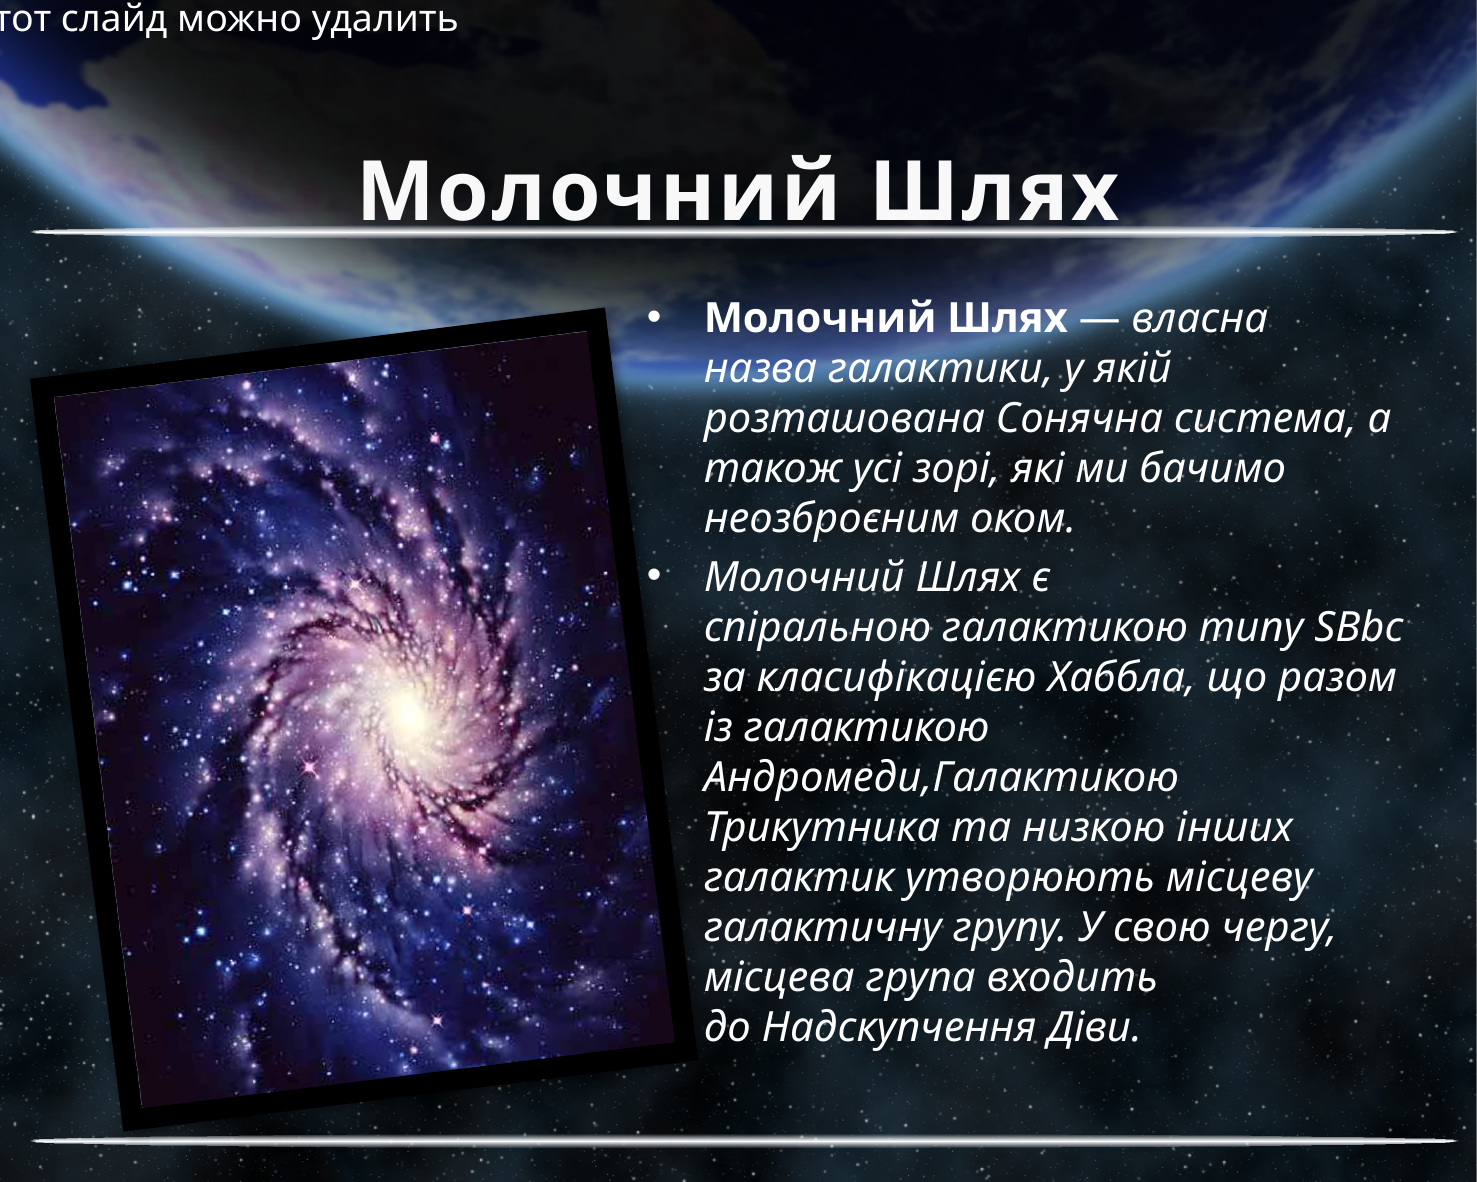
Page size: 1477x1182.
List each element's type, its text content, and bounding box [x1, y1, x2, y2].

list Молочний Шлях — власна назва галактики, у якій розташована Сонячна система, а також усі зорі, які ми бачимо неозброєним оком. Молочний Шлях є спіральною галактикою типу SBbc за класифікацією Хаббла, що разом із галактикою Андромеди,Галактикою Трикутника та низкою інших галактик утворюють місцеву галактичну групу. У свою чергу, місцева група входить до Надскупчення Діви. [632, 283, 1477, 1072]
title Молочний Шлях [73, 47, 1403, 245]
picture [0, 0, 1477, 1182]
text_box этот слайд можно удалить [0, 0, 474, 47]
